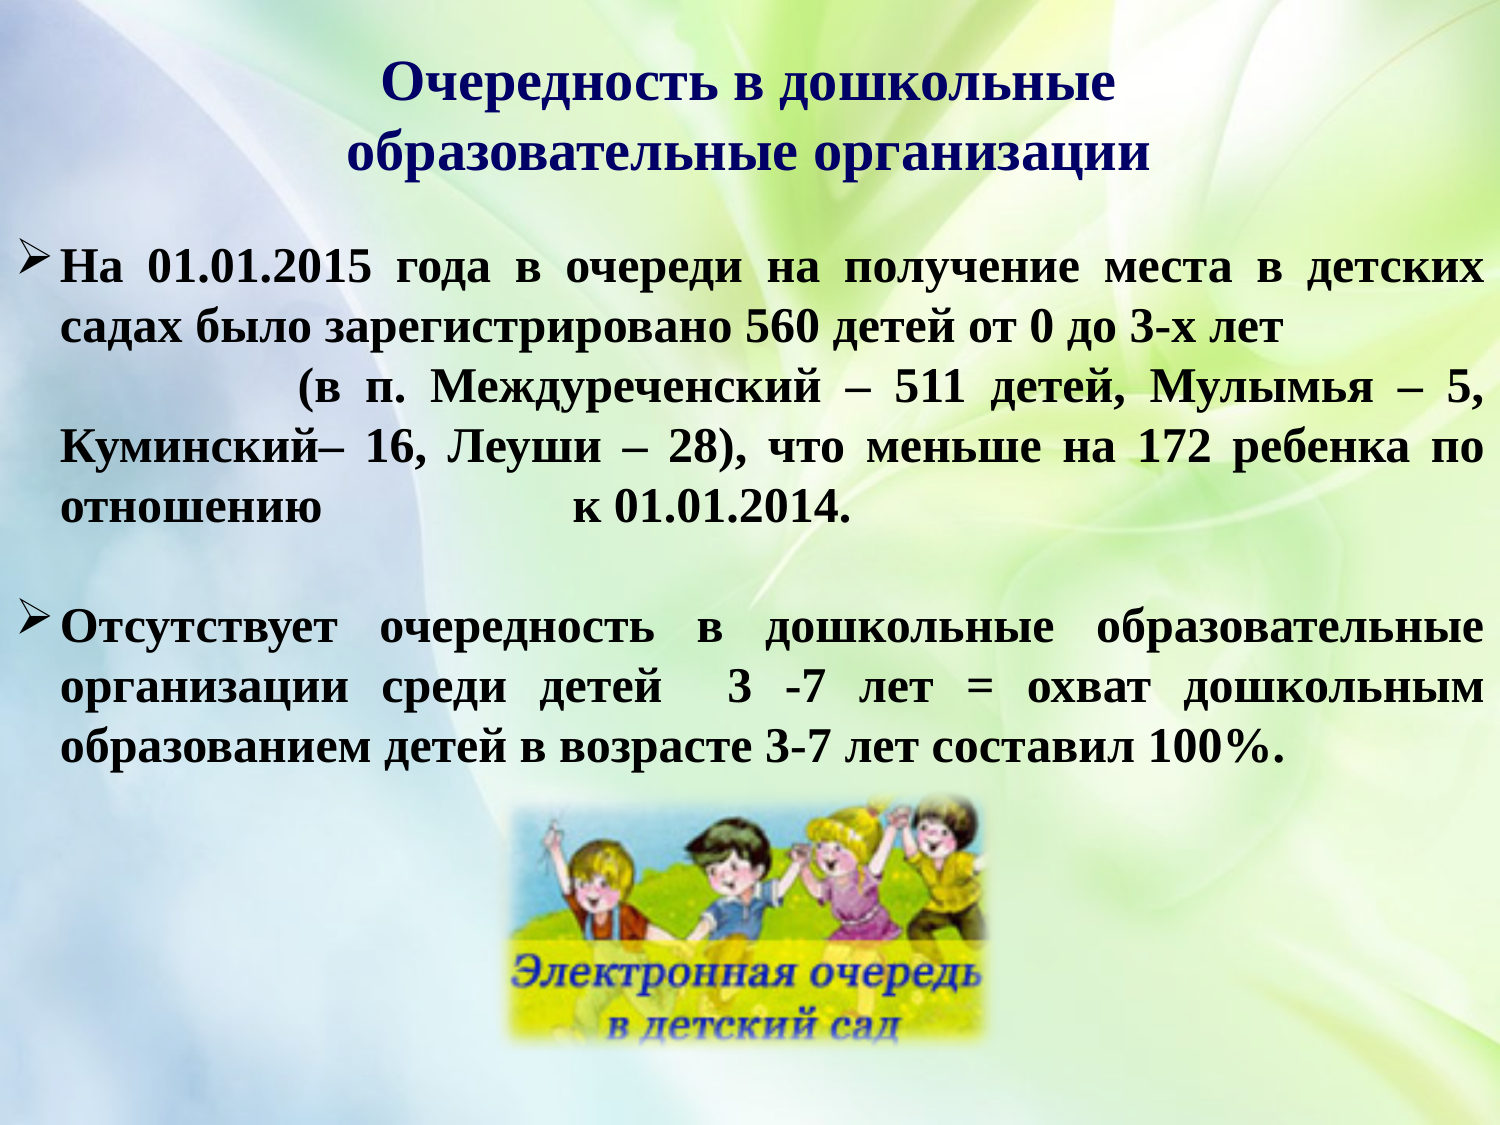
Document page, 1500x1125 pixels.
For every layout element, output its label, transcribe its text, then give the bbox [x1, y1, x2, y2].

text_box Очередность в дошкольные образовательные организации [46, 35, 1465, 190]
picture [491, 787, 1000, 1055]
text_box На 01.01.2015 года в очереди на получение места в детских садах было зарегистрировано 560 детей от 0 до 3-х лет (в п. Междуреченский – 511 детей, Мулымья – 5, Куминский– 16, Леуши – 28), что меньше на 172 ребенка по отношению к 01.01.2014. Отсутствует очередность в дошкольные образовательные организации среди детей 3 -7 лет = охват дошкольным образованием детей в возрасте 3-7 лет составил 100%. [0, 225, 1500, 781]
